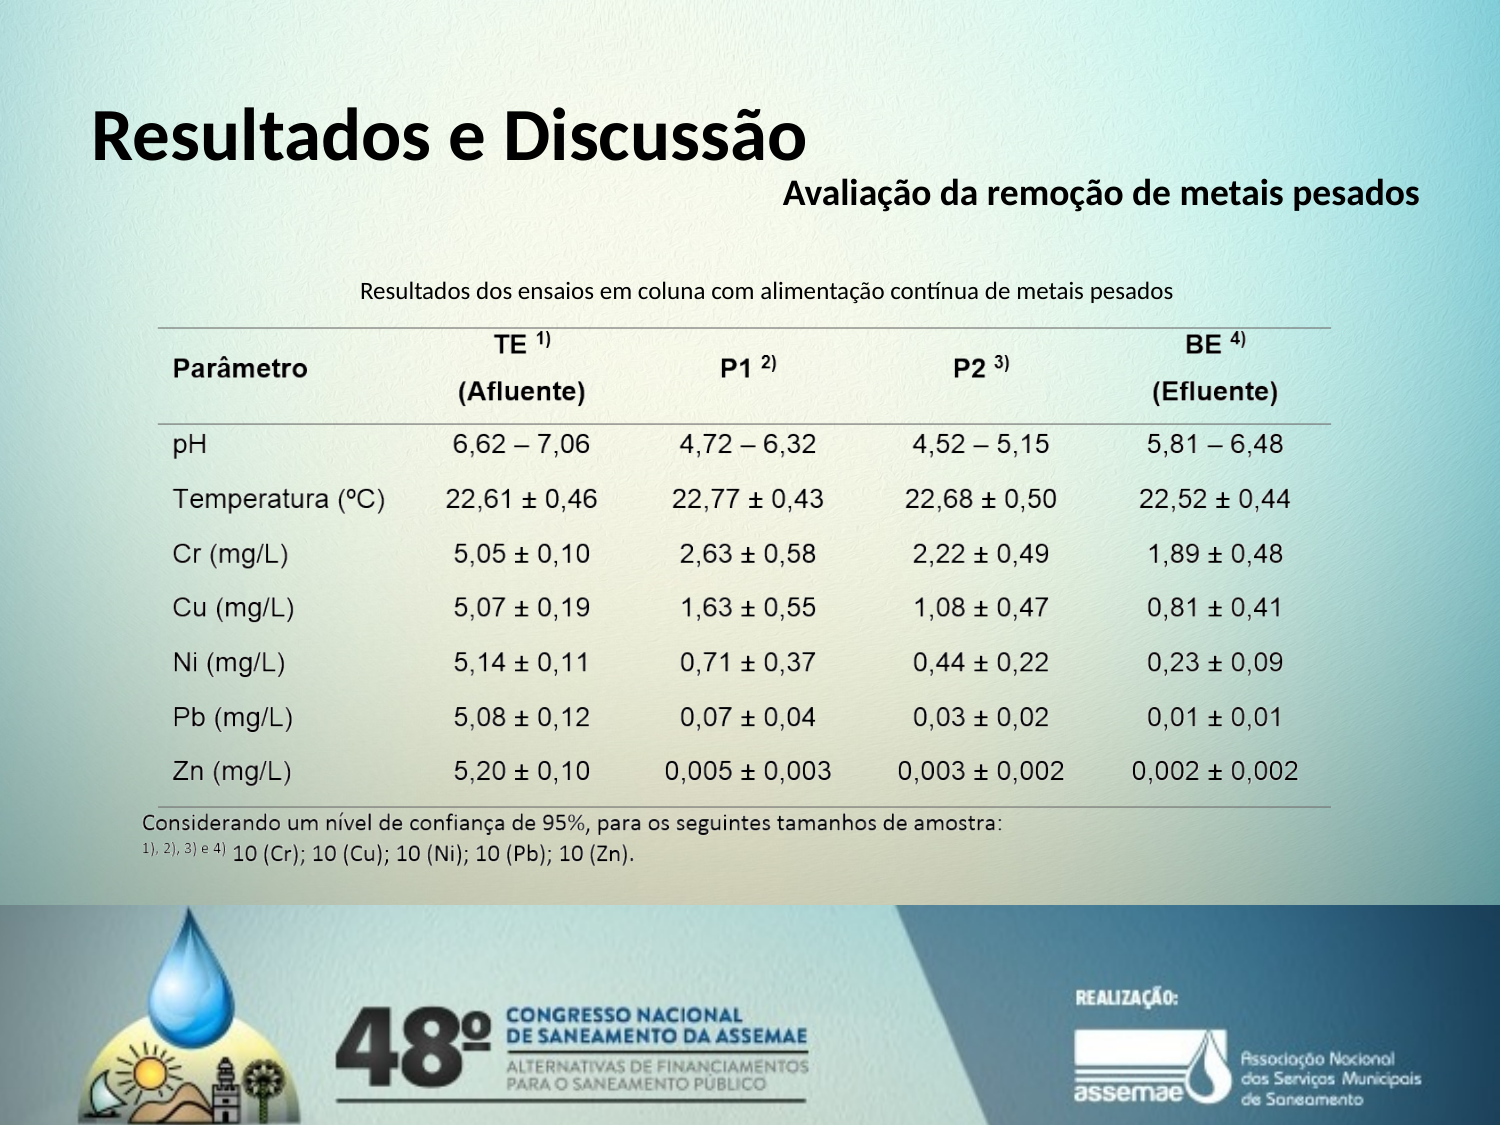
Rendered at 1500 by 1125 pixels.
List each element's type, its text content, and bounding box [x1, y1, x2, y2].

picture [0, 0, 1500, 1125]
text_box Avaliação da remoção de metais pesados [755, 160, 1445, 268]
text_box Resultados dos ensaios em coluna com alimentação contínua de metais pesados [218, 267, 1317, 312]
text_box Resultados e Discussão [76, 78, 1412, 185]
